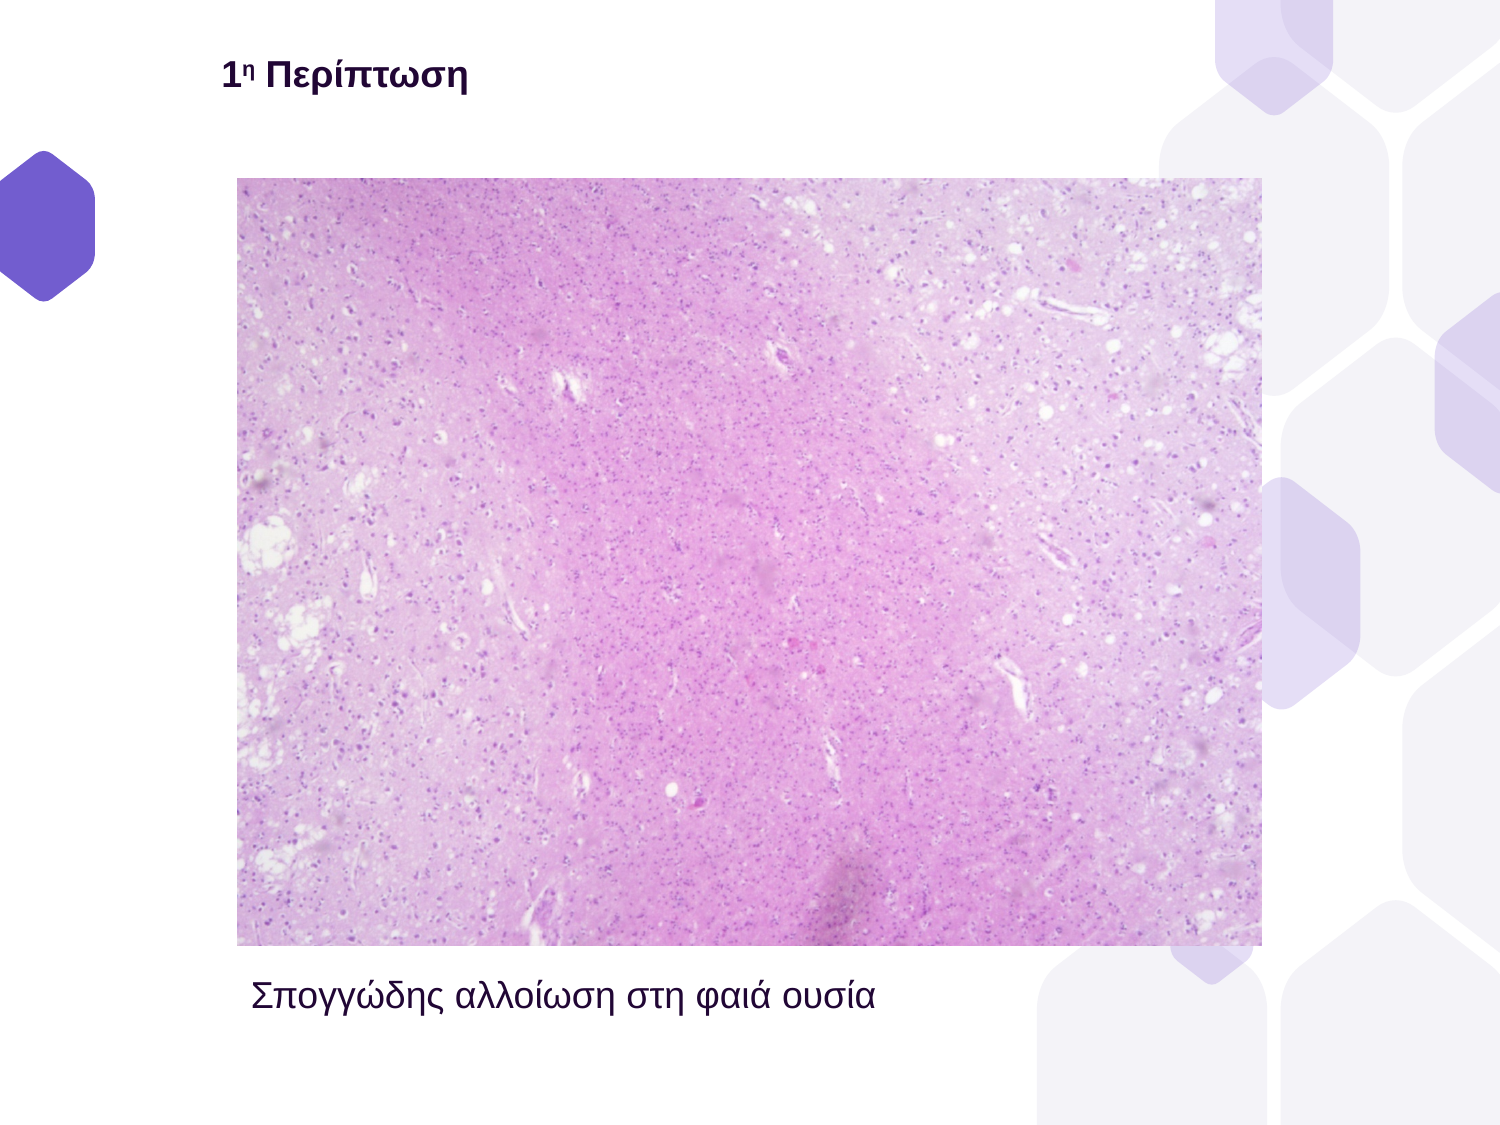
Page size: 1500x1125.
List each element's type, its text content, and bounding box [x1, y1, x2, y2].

text_box 1η Περίπτωση [206, 42, 1353, 103]
text_box Σπογγώδης αλλοίωση στη φαιά ουσία [236, 964, 1500, 1024]
picture [237, 178, 1263, 947]
